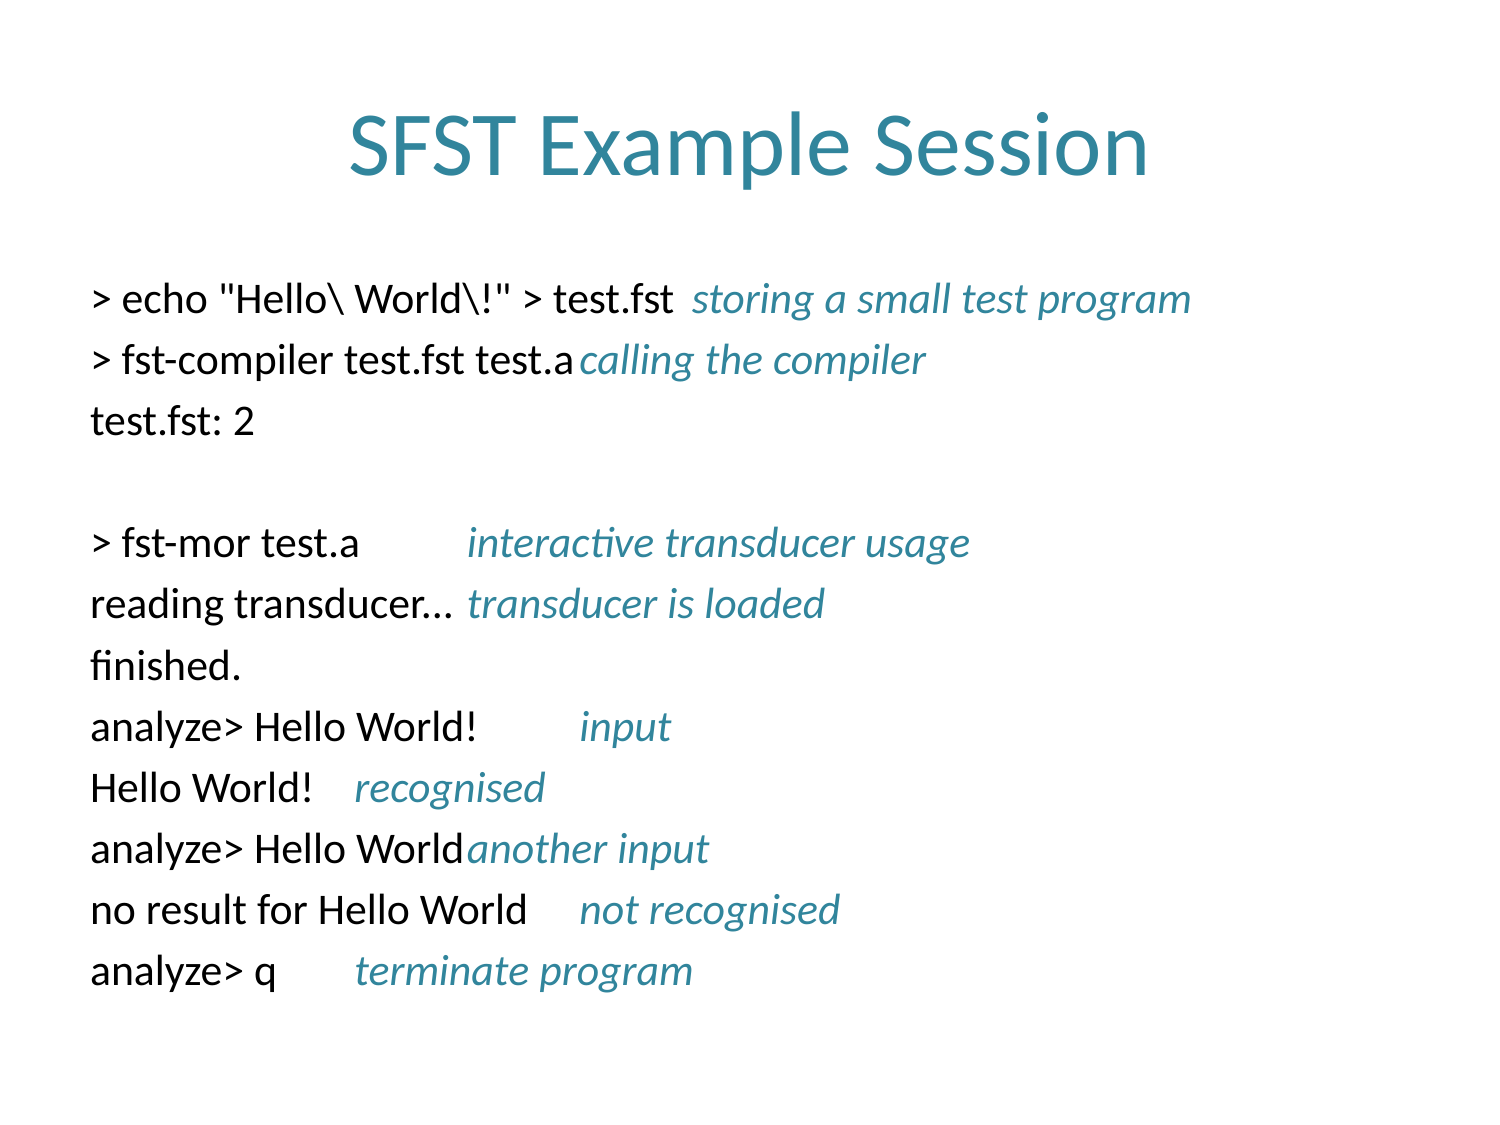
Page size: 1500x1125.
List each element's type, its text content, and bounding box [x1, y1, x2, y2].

list > echo "Hello\ World\!" > test.fst storing a small test program > fst-compiler test.fst test.a calling the compiler test.fst: 2 > fst-mor test.a interactive transducer usage reading transducer... transducer is loaded finished. analyze> Hello World! input Hello World! recognised analyze> Hello World another input no result for Hello World not recognised analyze> q terminate program [75, 262, 1425, 1005]
title SFST Example Session [75, 45, 1425, 233]
